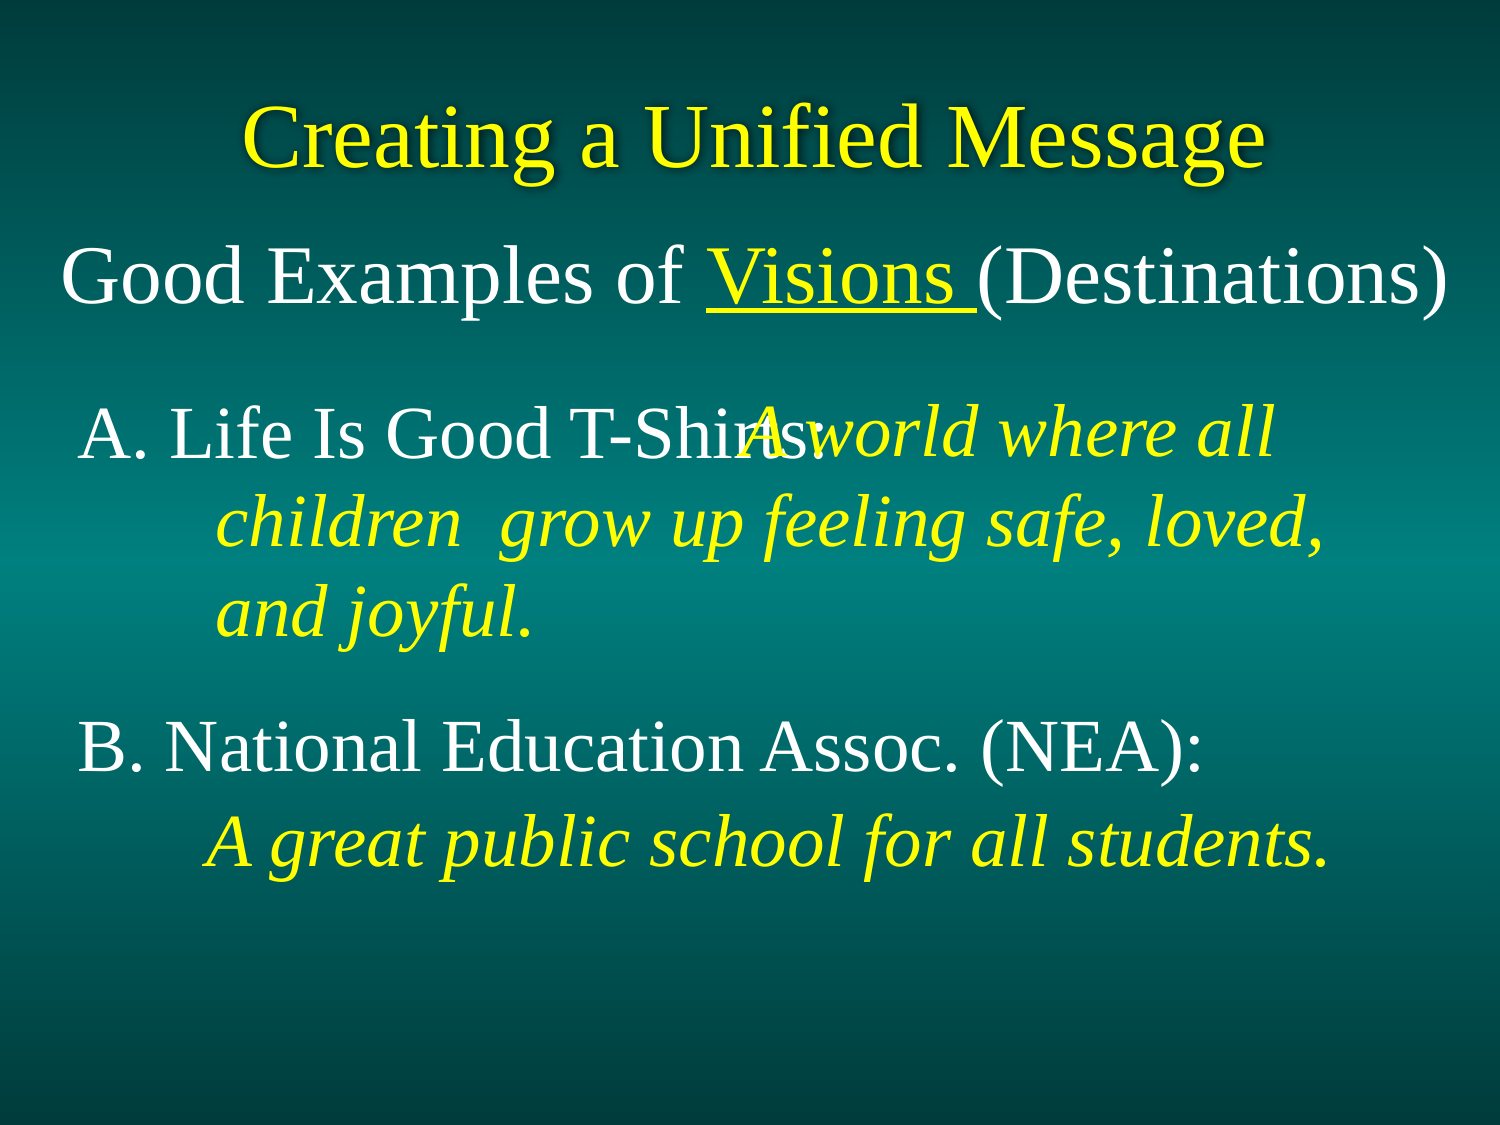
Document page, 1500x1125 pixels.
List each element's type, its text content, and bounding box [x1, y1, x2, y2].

title Creating a Unified Message [4, 68, 1500, 194]
text_box A world where all children grow up feeling safe, loved, and joyful. [116, 344, 1413, 659]
text_box B. National Education Assoc. (NEA): [62, 696, 1413, 884]
text_box A great public school for all students. [191, 770, 1408, 890]
text_box Good Examples of Visions (Destinations) [5, 125, 1500, 438]
text_box A. Life Is Good T-Shirts: [62, 383, 116, 572]
